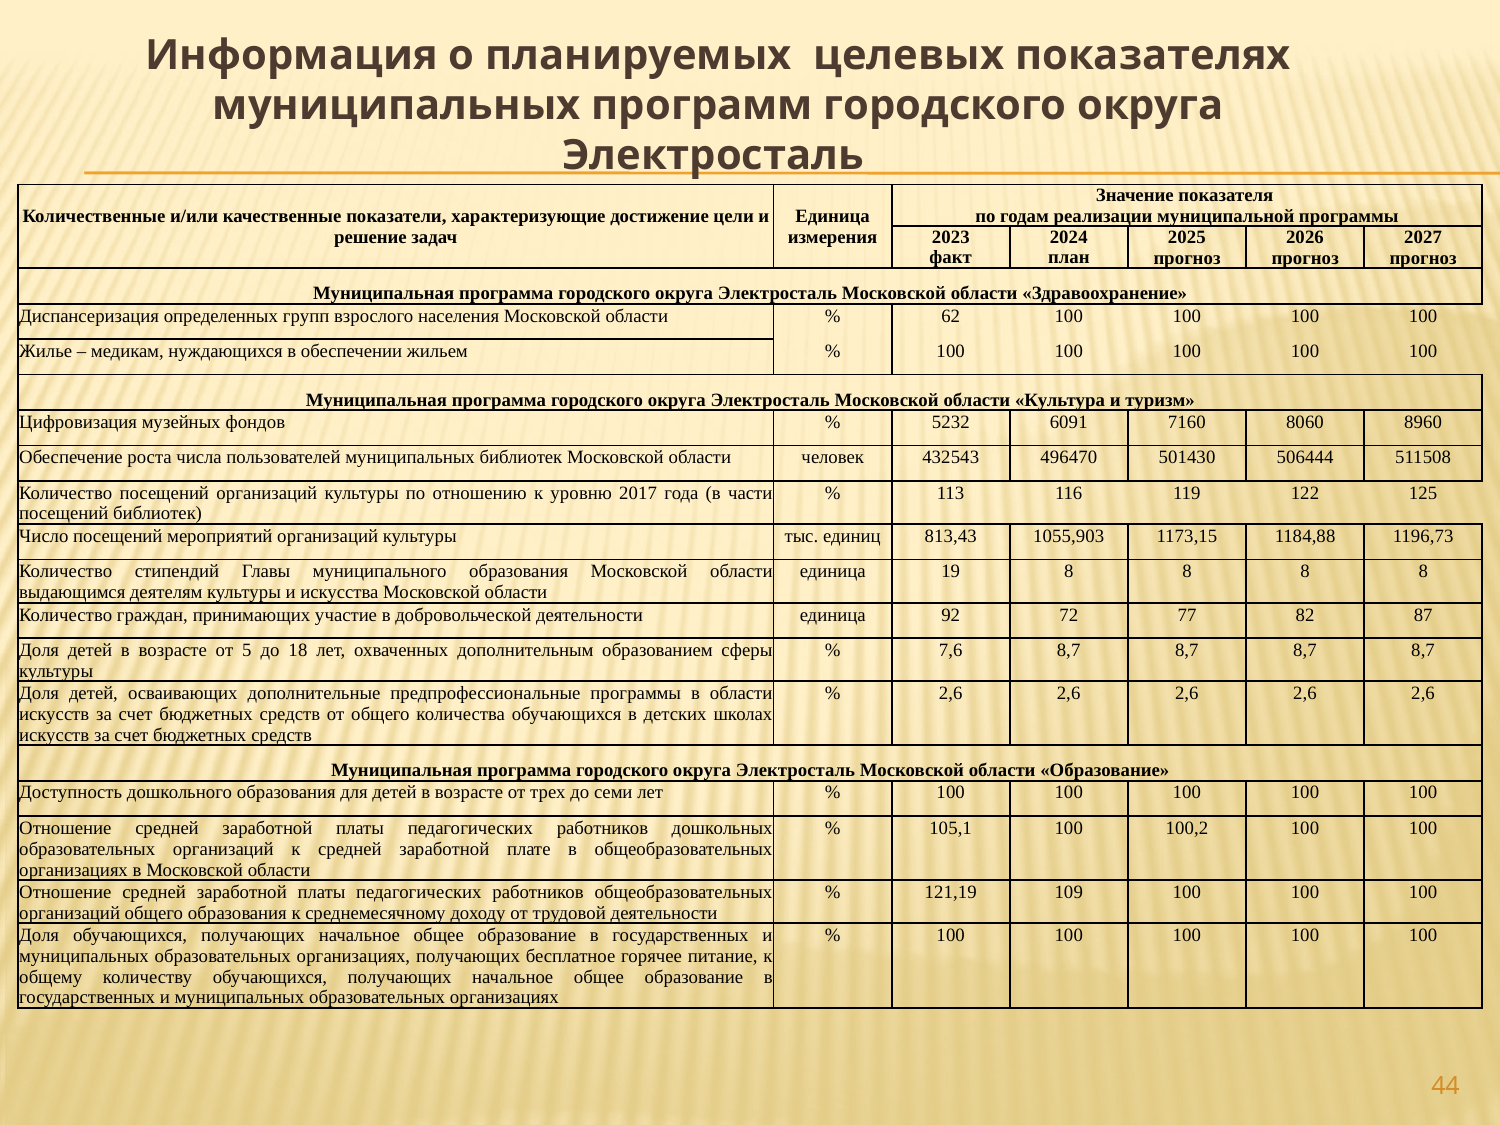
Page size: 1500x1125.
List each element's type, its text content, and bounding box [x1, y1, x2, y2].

table_cell Жилье – медикам, нуждающихся в обеспечении жильем [19, 340, 773, 374]
table_cell 100 [893, 924, 1009, 1007]
table_cell 116 [1010, 482, 1128, 523]
table_cell 8,7 [1247, 639, 1363, 680]
table_cell 125 [1364, 482, 1482, 523]
table_cell 100 [1128, 339, 1246, 374]
table_cell 100 [893, 782, 1009, 815]
table_cell % [774, 305, 891, 339]
table_cell Доступность дошкольного образования для детей в возрасте от трех до семи лет [19, 782, 773, 815]
table_cell Муниципальная программа городского округа Электросталь Московской области «Здравоохранение» [19, 269, 1481, 303]
table_cell % [774, 482, 891, 523]
table_cell Количество стипендий Главы муниципального образования Московской области выдающимся деятелям культуры и искусства Московской области [19, 560, 773, 602]
table_cell 105,1 [893, 817, 1009, 879]
table_cell 100 [1247, 881, 1363, 922]
table_cell Доля обучающихся, получающих начальное общее образование в государственных и муниципальных образовательных организациях, получающих бесплатное горячее питание, к общему количеству обучающихся, получающих начальное общее образование в государственных и муниципальных образовательных организациях [19, 924, 773, 1007]
table_cell 100 [1246, 339, 1364, 374]
table_cell 1196,73 [1365, 525, 1481, 559]
table_cell Отношение средней заработной платы педагогических работников дошкольных образовательных организаций к средней заработной плате в общеобразовательных организациях в Московской области [19, 817, 773, 879]
table_cell 100 [1365, 924, 1481, 1007]
table_cell 100 [1010, 339, 1128, 374]
table_cell Отношение средней заработной платы педагогических работников общеобразовательных организаций общего образования к среднемесячному доходу от трудовой деятельности [19, 881, 773, 922]
table_cell 8,7 [1129, 639, 1245, 680]
table_cell 100,2 [1129, 817, 1245, 879]
table_cell 8 [1247, 560, 1363, 602]
table_cell 100 [1128, 305, 1246, 339]
table_cell 100 [1011, 782, 1127, 815]
table_cell 432543 [893, 446, 1009, 480]
table_cell 8 [1365, 560, 1481, 602]
table_cell % [774, 881, 891, 922]
table_cell 100 [1365, 817, 1481, 879]
table_cell 6091 [1011, 411, 1127, 445]
table_cell 87 [1365, 604, 1481, 637]
table_cell % [774, 782, 891, 815]
table_cell 77 [1129, 604, 1245, 637]
table_cell 8,7 [1011, 639, 1127, 680]
slide_number 44 [1348, 1061, 1475, 1103]
table_cell 2,6 [1247, 682, 1363, 744]
table_cell 511508 [1365, 446, 1481, 480]
table_cell 100 [1129, 782, 1245, 815]
table_cell 501430 [1129, 446, 1245, 480]
table_cell % [774, 411, 891, 445]
table_cell 100 [1011, 817, 1127, 879]
table_cell Диспансеризация определенных групп взрослого населения Московской области [19, 305, 773, 338]
table_header Количественные и/или качественные показатели, характеризующие достижение цели и решение задач [19, 185, 773, 267]
table_cell единица [774, 604, 891, 637]
table_cell 8 [1129, 560, 1245, 602]
table_cell Число посещений мероприятий организаций культуры [19, 525, 773, 559]
table_cell 2,6 [1129, 682, 1245, 744]
table_cell % [774, 817, 891, 879]
table_cell 100 [1011, 924, 1127, 1007]
table_cell 100 [1247, 924, 1363, 1007]
table_cell 7160 [1129, 411, 1245, 445]
table_cell 813,43 [893, 525, 1009, 559]
table_cell единица [774, 560, 891, 602]
table_cell 100 [1364, 305, 1482, 339]
table_cell % [774, 682, 891, 744]
table_cell 2,6 [1011, 682, 1127, 744]
table_cell 119 [1128, 482, 1246, 523]
table_cell 100 [1129, 924, 1245, 1007]
table_cell 62 [893, 305, 1010, 339]
table_cell Количество посещений организаций культуры по отношению к уровню 2017 года (в части посещений библиотек) [19, 482, 773, 523]
table_cell Доля детей в возрасте от 5 до 18 лет, охваченных дополнительным образованием сферы культуры [19, 639, 773, 680]
table_cell 8060 [1247, 411, 1363, 445]
table_cell 1055,903 [1011, 525, 1127, 559]
table_cell человек [774, 446, 891, 480]
table_cell 100 [1365, 881, 1481, 922]
table_cell 2026 прогноз [1247, 227, 1363, 267]
table_cell 92 [893, 604, 1009, 637]
table_cell % [774, 339, 891, 374]
table_cell 8960 [1365, 411, 1481, 445]
table_cell тыс. единиц [774, 525, 891, 559]
table_cell 19 [893, 560, 1009, 602]
table_cell % [774, 639, 891, 680]
table_cell 2023 факт [893, 227, 1009, 267]
title Информация о планируемых целевых показателях муниципальных программ городского округа Электросталь [75, 45, 1363, 161]
table_cell 100 [1129, 881, 1245, 922]
table_cell 7,6 [893, 639, 1009, 680]
table_cell Обеспечение роста числа пользователей муниципальных библиотек Московской области [19, 446, 773, 480]
table_cell 8 [1011, 560, 1127, 602]
table_cell 2,6 [893, 682, 1009, 744]
table_cell Доля детей, осваивающих дополнительные предпрофессиональные программы в области искусств за счет бюджетных средств от общего количества обучающихся в детских школах искусств за счет бюджетных средств [19, 682, 773, 744]
table_cell 1184,88 [1247, 525, 1363, 559]
table_cell 113 [893, 482, 1010, 523]
table_cell 72 [1011, 604, 1127, 637]
table_cell 82 [1247, 604, 1363, 637]
table_cell 100 [1365, 782, 1481, 815]
table_cell 8,7 [1365, 639, 1481, 680]
table_cell 2024 план [1011, 227, 1127, 267]
table_cell 122 [1246, 482, 1364, 523]
table_cell 2025 прогноз [1129, 227, 1245, 267]
table_cell % [774, 924, 891, 1007]
table_cell Цифровизация музейных фондов [19, 411, 773, 445]
table_cell 2027 прогноз [1365, 227, 1481, 267]
table_cell Количество граждан, принимающих участие в добровольческой деятельности [19, 604, 773, 637]
table_cell 100 [1247, 782, 1363, 815]
table_cell 5232 [893, 411, 1009, 445]
table_cell Муниципальная программа городского округа Электросталь Московской области «Культура и туризм» [19, 375, 1481, 409]
table_cell 100 [1246, 305, 1364, 339]
table_cell 506444 [1247, 446, 1363, 480]
table_cell 100 [1364, 339, 1482, 374]
table_cell 2,6 [1365, 682, 1481, 744]
table_header Единица измерения [774, 185, 891, 267]
table_cell 109 [1011, 881, 1127, 922]
table_cell 121,19 [893, 881, 1009, 922]
table_cell 100 [1010, 305, 1128, 339]
table_cell Муниципальная программа городского округа Электросталь Московской области «Образование» [19, 746, 1481, 780]
table_cell 100 [893, 339, 1010, 374]
table_cell 496470 [1011, 446, 1127, 480]
table_cell 100 [1247, 817, 1363, 879]
table_header Значение показателя по годам реализации муниципальной программы [893, 185, 1481, 225]
table_cell 1173,15 [1129, 525, 1245, 559]
